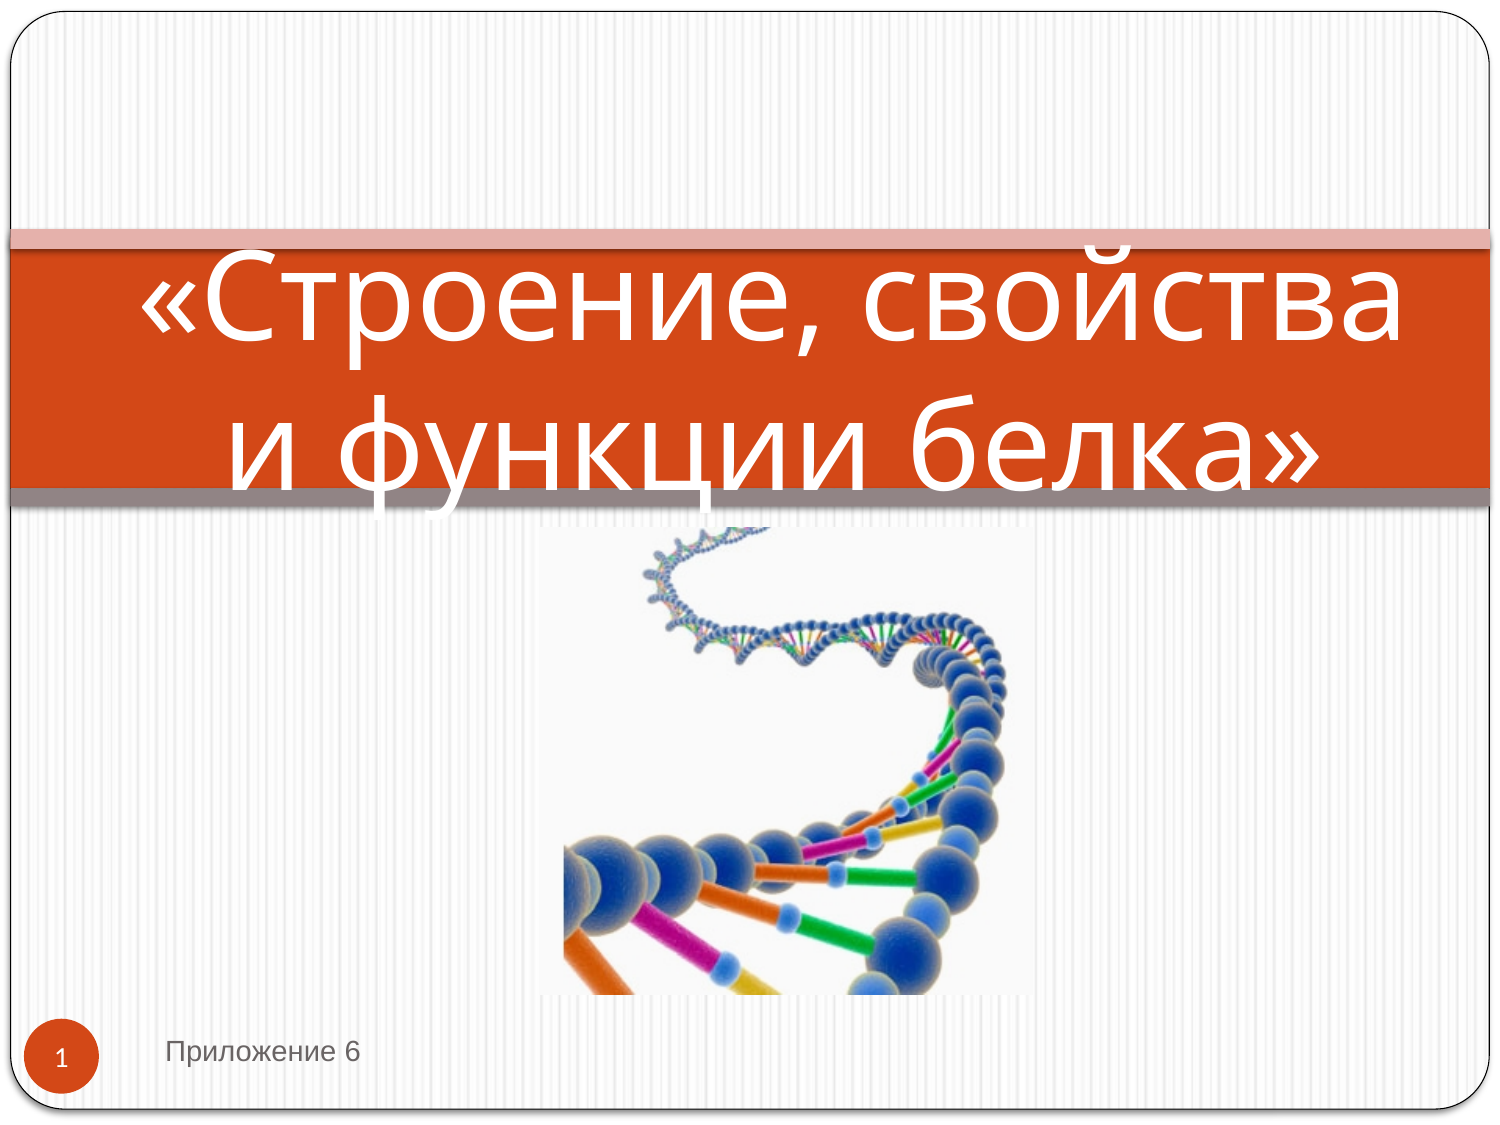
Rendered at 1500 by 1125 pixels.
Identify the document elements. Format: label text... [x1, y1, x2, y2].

footer Приложение 6 [150, 1012, 800, 1088]
title «Строение, свойства и функции белка» [117, 187, 1430, 551]
slide_number 1 [23, 1018, 99, 1094]
picture [12, 507, 1488, 1108]
picture [12, 12, 1488, 229]
